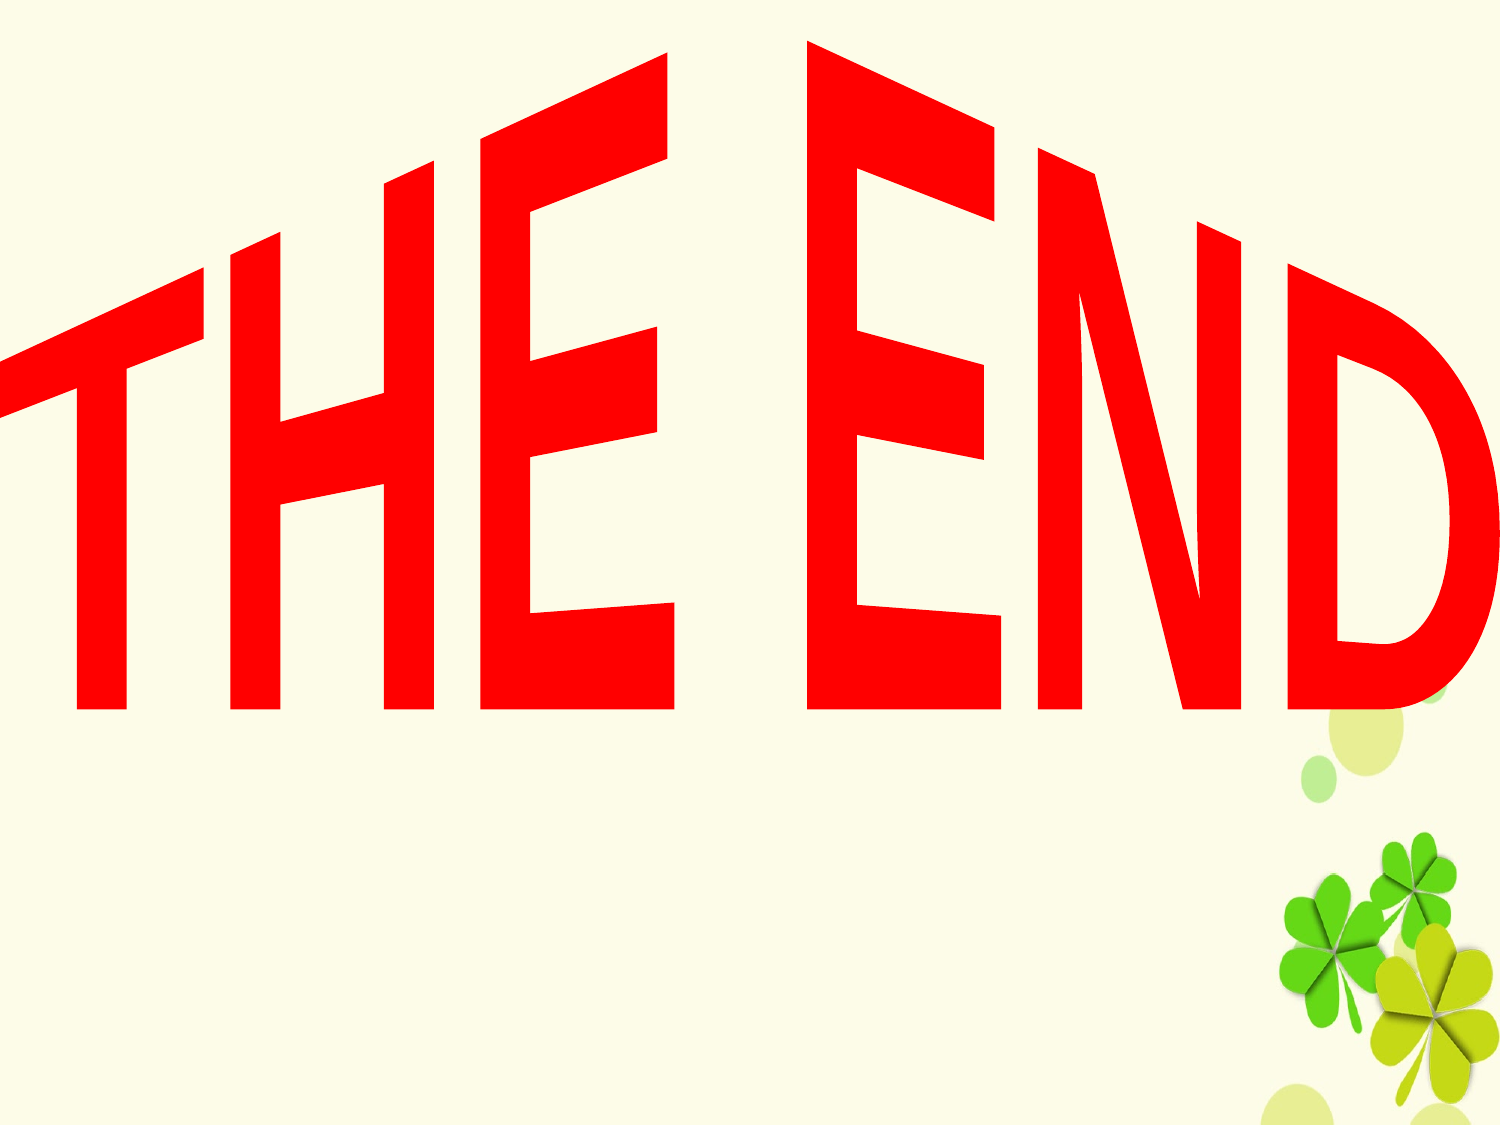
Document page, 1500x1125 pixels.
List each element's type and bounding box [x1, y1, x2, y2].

text_box [0, 0, 1500, 1125]
